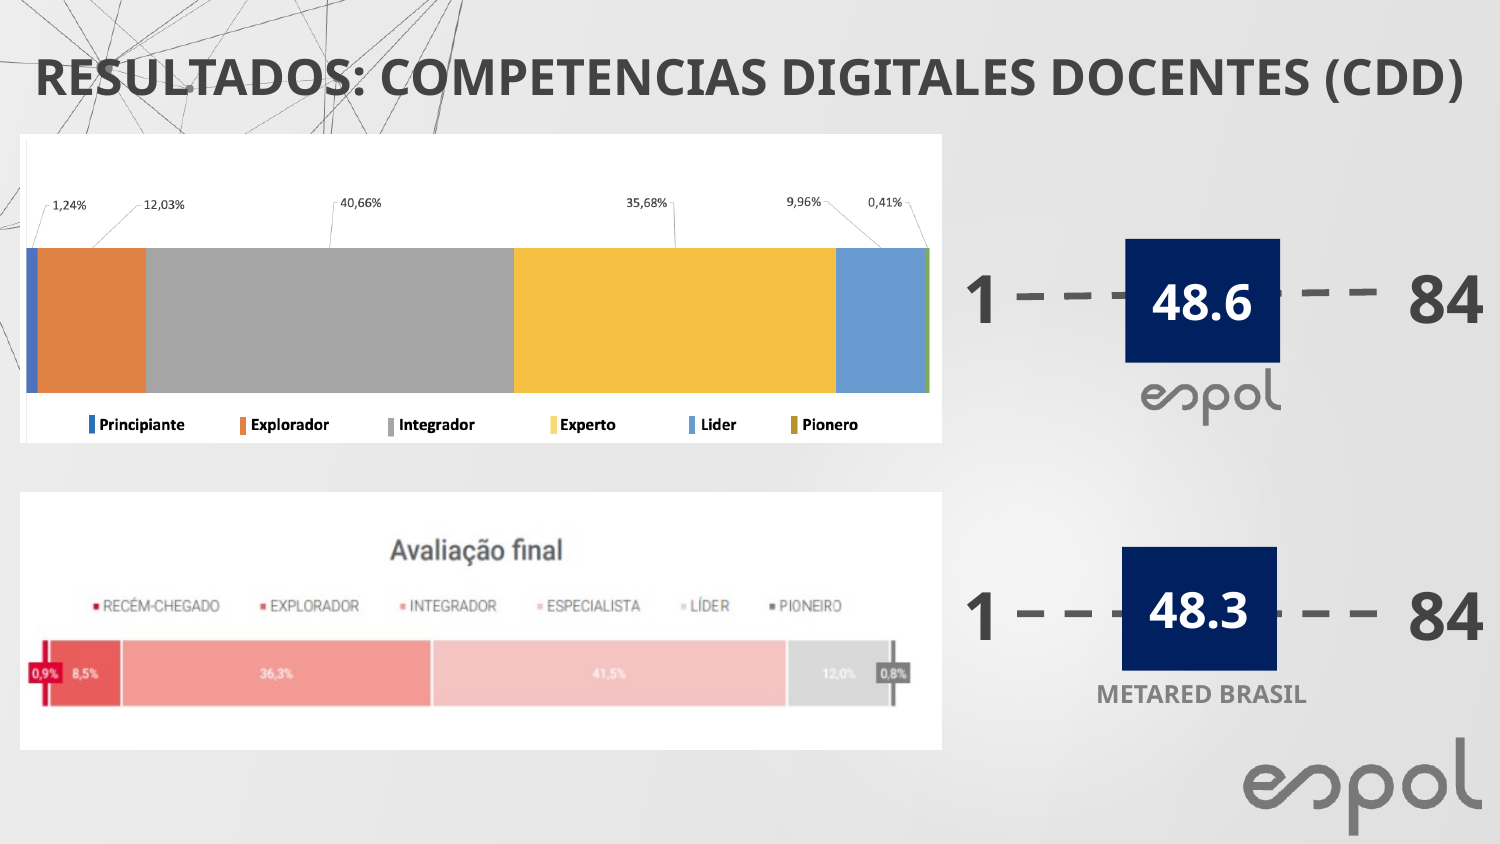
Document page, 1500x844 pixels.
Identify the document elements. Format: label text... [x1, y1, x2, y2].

text_box 48.3 [1122, 623, 1277, 663]
text_box 48.3 [1122, 546, 1277, 613]
text_box 48.6 [1125, 305, 1281, 363]
text_box 1 [947, 234, 1017, 359]
text_box 48.6 [1125, 238, 1281, 290]
picture [0, 0, 1500, 844]
text_box 84 [1342, 551, 1500, 676]
text_box METARED BRASIL [1077, 663, 1327, 712]
text_box 84 [1342, 234, 1500, 359]
text_box RESULTADOS: COMPETENCIAS DIGITALES DOCENTES (CDD) [18, 30, 1482, 186]
text_box 1 [947, 551, 1017, 676]
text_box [1016, 291, 1390, 298]
